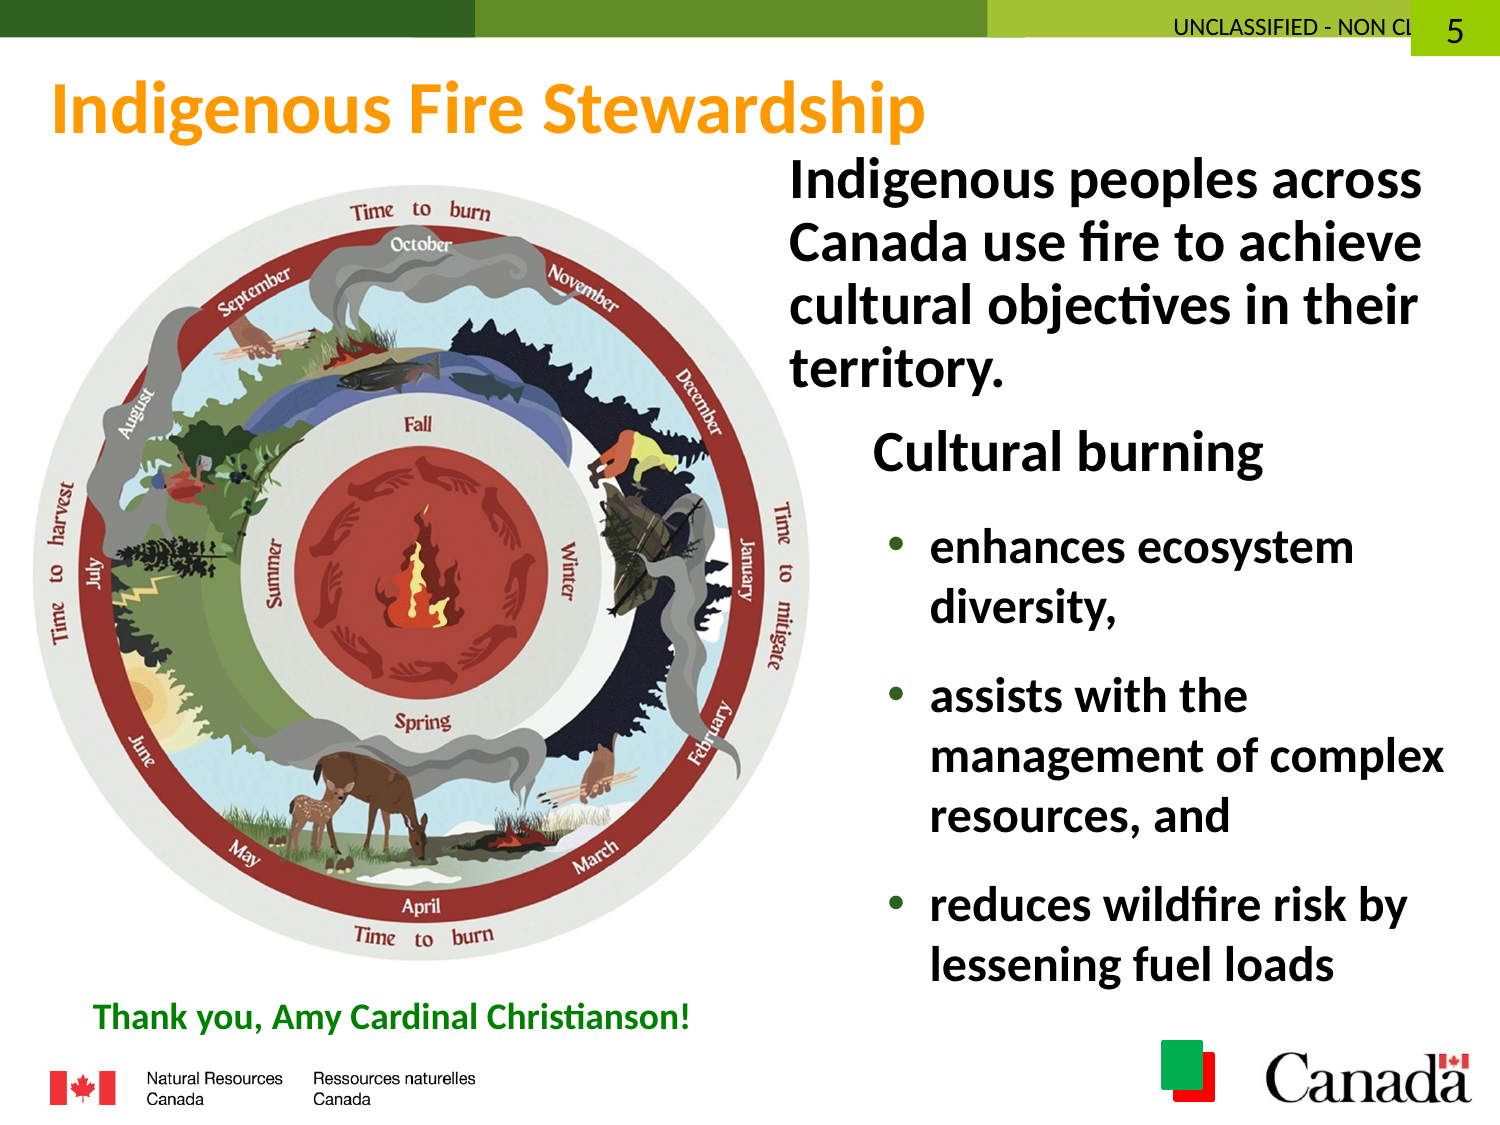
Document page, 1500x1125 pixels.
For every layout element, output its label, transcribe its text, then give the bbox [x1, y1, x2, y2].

picture [50, 1071, 475, 1105]
text_box Indigenous peoples across Canada use fire to achieve cultural objectives in their territory. [774, 141, 1469, 454]
text_box Thank you, Amy Cardinal Christianson! [78, 985, 708, 1045]
text_box [1175, 1054, 1213, 1100]
text_box [1163, 1042, 1201, 1088]
slide_number 5 [1410, 0, 1500, 57]
picture [28, 181, 813, 968]
text_box Indigenous Fire Stewardship [35, 45, 1469, 164]
picture [1262, 1049, 1475, 1105]
text_box Cultural burning enhances ecosystem diversity, assists with the management of complex resources, and reduces wildfire risk by lessening fuel loads [858, 413, 1475, 1031]
